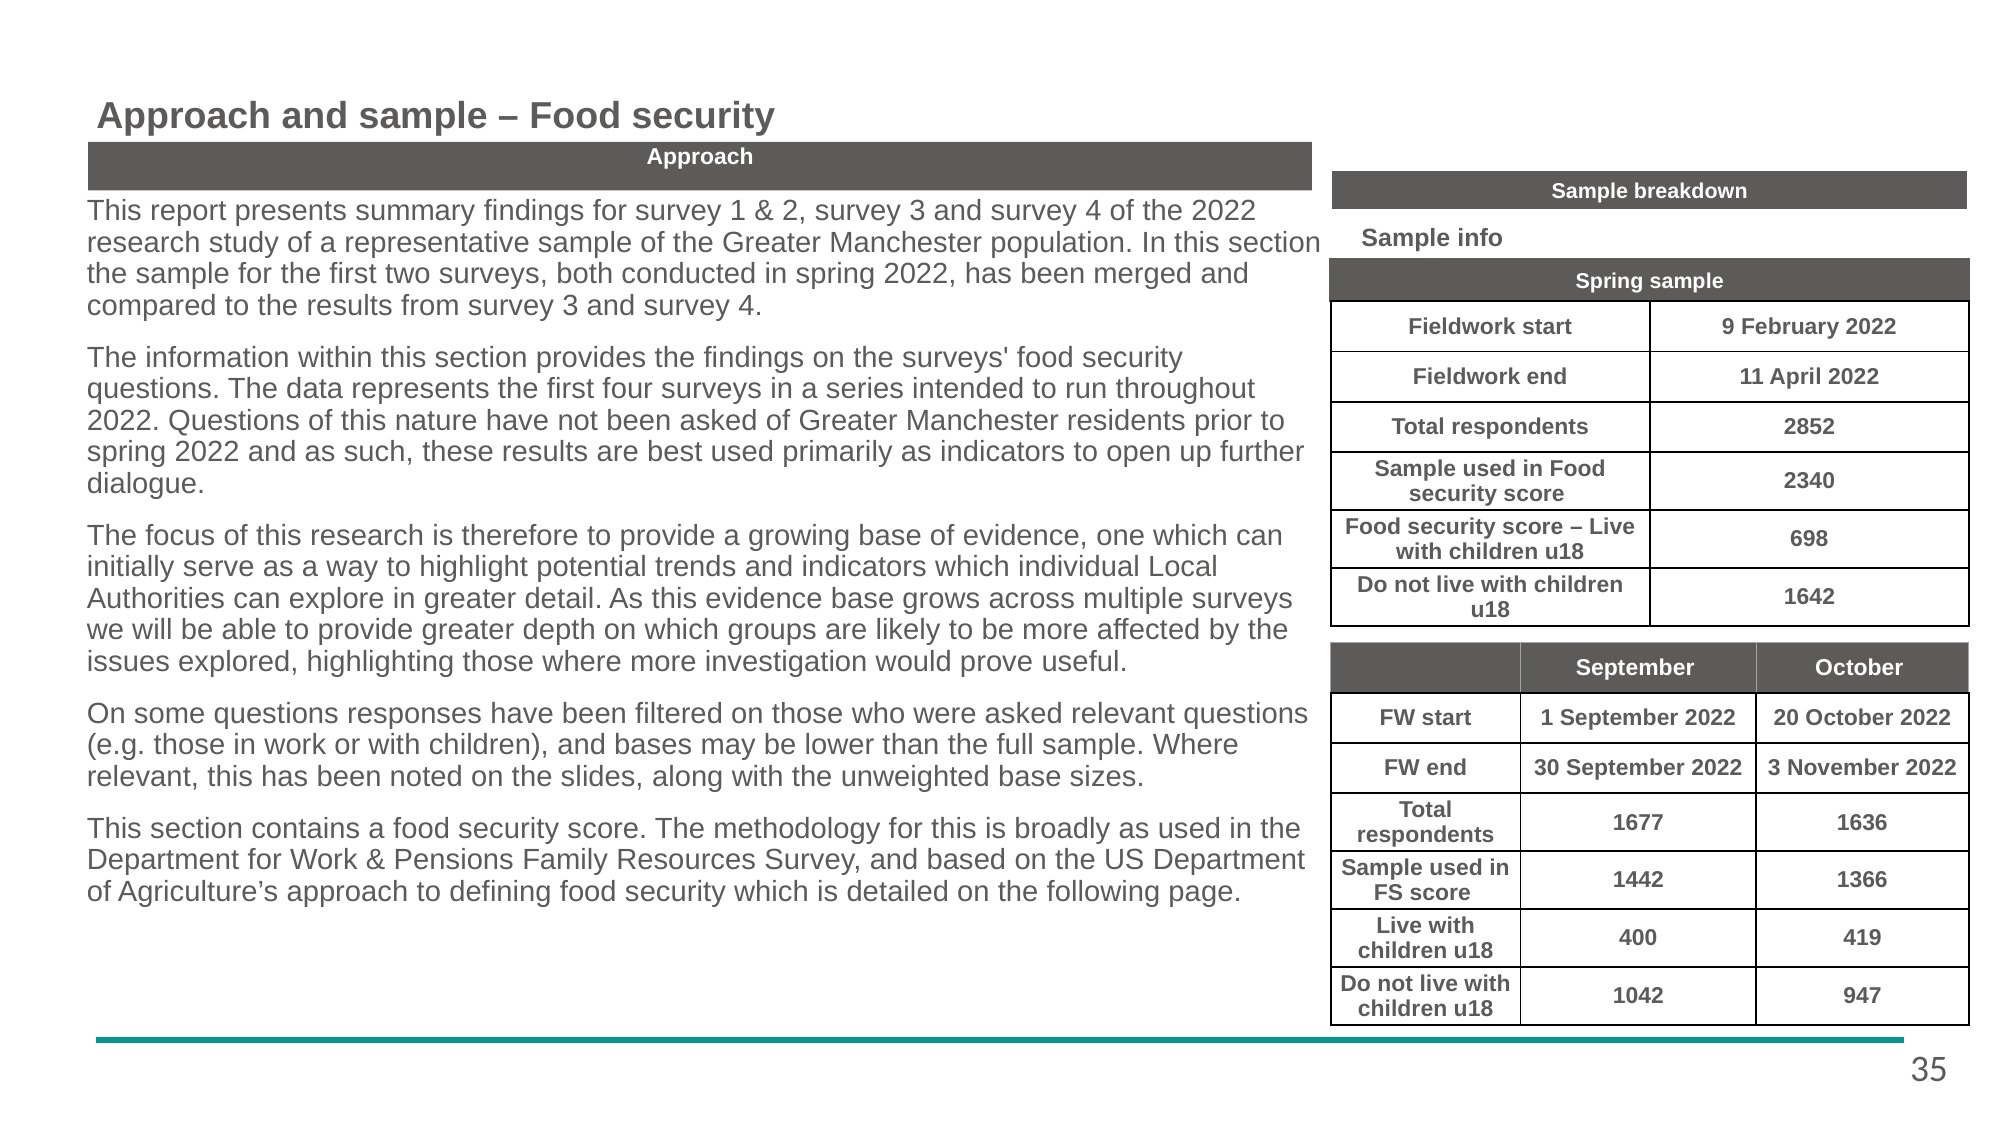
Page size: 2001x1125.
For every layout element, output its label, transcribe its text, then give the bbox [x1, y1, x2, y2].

list Approach [88, 141, 1312, 191]
table_cell 1677 [1521, 794, 1755, 850]
table_cell 400 [1521, 910, 1755, 966]
text_box Spring sample [1329, 258, 1970, 300]
table_cell 1636 [1757, 794, 1968, 850]
table_cell Total respondents [1332, 403, 1649, 451]
table_cell FW end [1332, 744, 1520, 792]
table_cell 30 September 2022 [1521, 744, 1755, 792]
table_cell 2852 [1651, 403, 1968, 451]
table_cell Sample used in Food security score [1332, 453, 1649, 509]
table_cell FW start [1332, 694, 1520, 742]
table_cell Live with children u18 [1332, 910, 1520, 966]
table_cell 11 April 2022 [1651, 352, 1968, 401]
table_cell 1442 [1521, 852, 1755, 908]
table_header September [1521, 643, 1756, 692]
table_cell Total respondents [1332, 794, 1520, 850]
table_cell Fieldwork end [1332, 352, 1649, 401]
table_cell 1366 [1757, 852, 1968, 908]
table_cell 20 October 2022 [1757, 694, 1968, 742]
table_cell 3 November 2022 [1757, 744, 1968, 792]
table_cell Do not live with children u18 [1332, 968, 1520, 1024]
table_cell 947 [1757, 968, 1968, 1024]
text_box 35 [1895, 1036, 1975, 1098]
title Approach and sample – Food security [1331, 212, 1822, 258]
table_cell Do not live with children u18 [1332, 569, 1649, 625]
table_header [1331, 643, 1520, 692]
table_header 9 February 2022 [1651, 302, 1968, 351]
list This report presents summary findings for survey 1 & 2, survey 3 and survey 4 of the 2022 research study of a representative sample of the Greater Manchester population. In this section the sample for the first two surveys, both conducted in spring 2022, has been merged and compared to the results from survey 3 and survey 4. The information within this section provides the findings on the surveys' food security questions. The data represents the first four surveys in a series intended to run throughout 2022. Questions of this nature have not been asked of Greater Manchester residents prior to spring 2022 and as such, these results are best used primarily as indicators to open up further dialogue. The focus of this research is therefore to provide a growing base of evidence, one which can initially serve as a way to highlight potential trends and indicators which individual Local Authorities can explore in greater detail. As this evidence base grows across multiple surveys we will be able to provide greater depth on which groups are likely to be more affected by the issues explored, highlighting those where more investigation would prove useful. On some questions responses have been filtered on those who were asked relevant questions (e.g. those in work or with children), and bases may be lower than the full sample. Where relevant, this has been noted on the slides, along with the unweighted base sizes. This section contains a food security score. The methodology for this is broadly as used in the Department for Work & Pensions Family Resources Survey, and based on the US Department of Agriculture’s approach to defining food security which is detailed on the following page. [79, 195, 1331, 955]
table_cell 2340 [1651, 453, 1968, 509]
table_cell Sample used in FS score [1332, 852, 1520, 908]
table_cell 1042 [1521, 968, 1755, 1024]
table_cell 419 [1757, 910, 1968, 966]
text_box Sample info [1346, 213, 1793, 258]
table_header Fieldwork start [1332, 302, 1649, 351]
table_cell 1642 [1651, 569, 1968, 625]
text_box Sample breakdown [1329, 168, 1970, 212]
table_header October [1757, 643, 1968, 692]
title Approach and sample – Food security [96, 95, 1822, 195]
table_cell 698 [1651, 511, 1968, 567]
table_cell 1 September 2022 [1521, 694, 1755, 742]
table_cell Food security score – Live with children u18 [1332, 511, 1649, 567]
